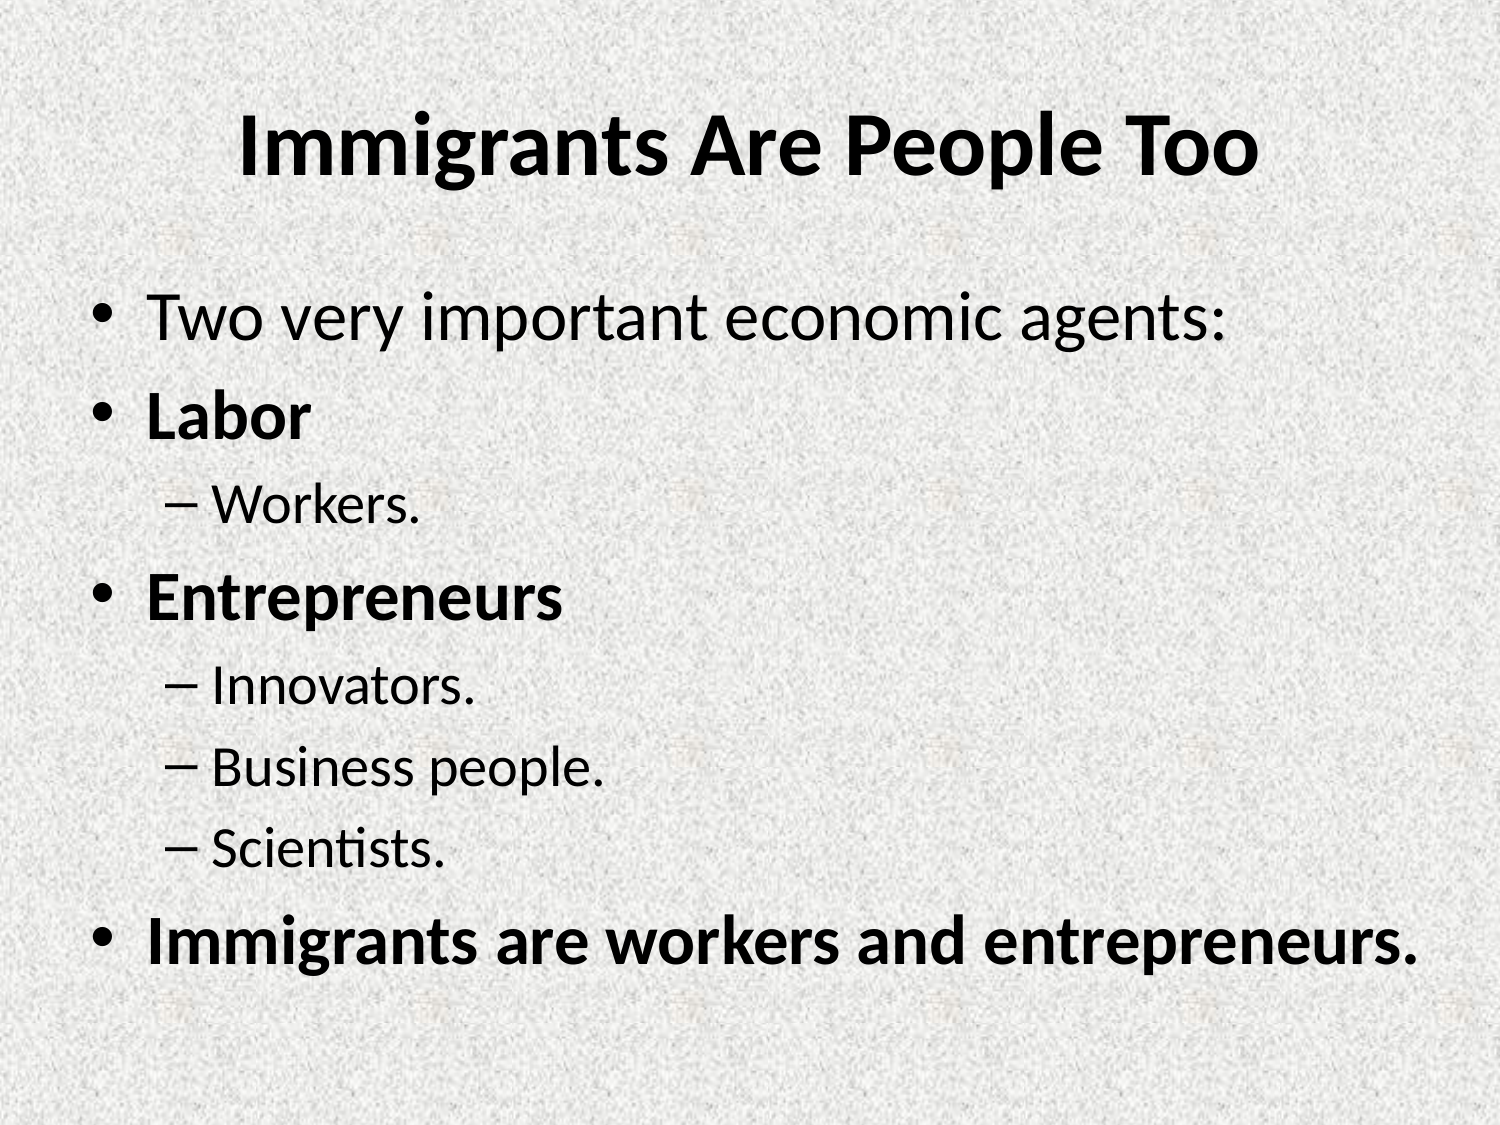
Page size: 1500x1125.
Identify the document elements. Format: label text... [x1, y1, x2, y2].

list Two very important economic agents: Labor Workers. Entrepreneurs Innovators. Business people. Scientists. Immigrants are workers and entrepreneurs. [75, 262, 1500, 1125]
title Immigrants Are People Too [75, 45, 1425, 233]
picture [0, 0, 1500, 1125]
